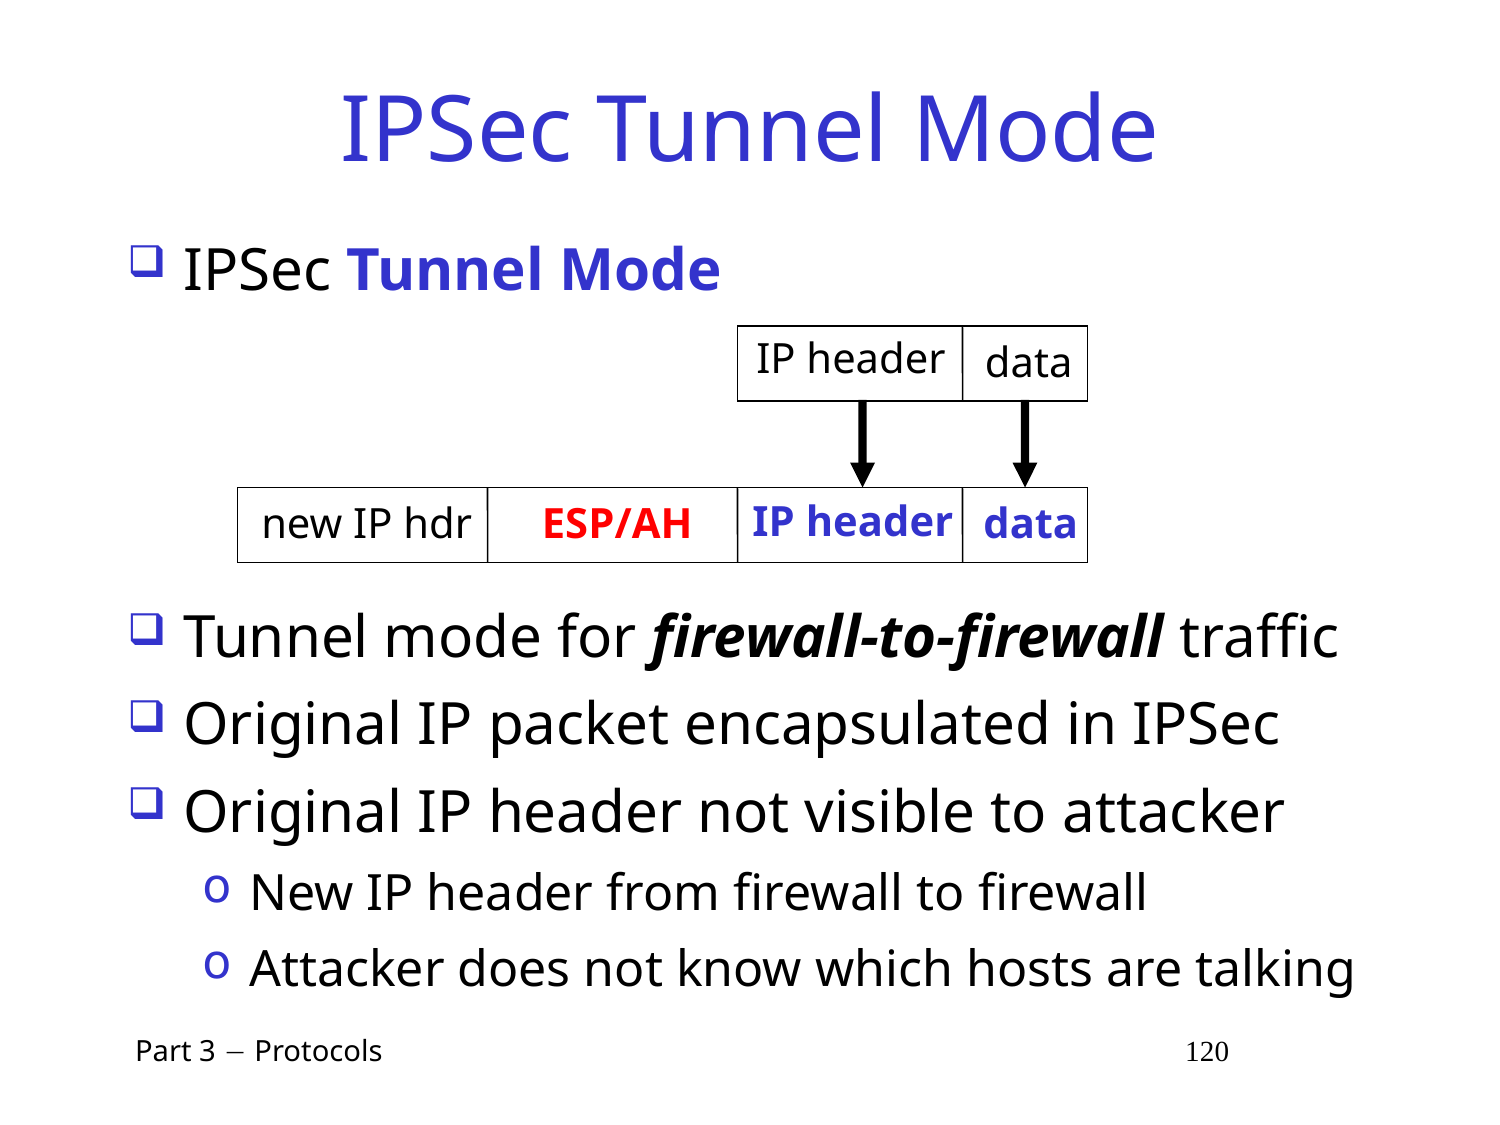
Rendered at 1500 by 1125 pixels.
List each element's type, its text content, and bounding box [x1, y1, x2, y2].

text_box [738, 487, 962, 563]
footer Part 3  Protocols 120 [112, 1024, 1401, 1101]
text_box [488, 487, 737, 563]
text_box Tunnel mode for firewall-to-firewall traffic Original IP packet encapsulated in IPSec Original IP header not visible to attacker New IP header from firewall to firewall Attacker does not know which hosts are talking [112, 600, 1450, 1013]
text_box IPSec Tunnel Mode [112, 224, 1213, 313]
text_box data [968, 489, 1094, 555]
text_box [737, 326, 962, 402]
text_box [1018, 399, 1032, 488]
title IPSec Tunnel Mode [112, 49, 1388, 201]
text_box [963, 487, 1088, 563]
text_box [856, 399, 869, 488]
text_box [237, 487, 487, 563]
text_box [963, 326, 1088, 402]
